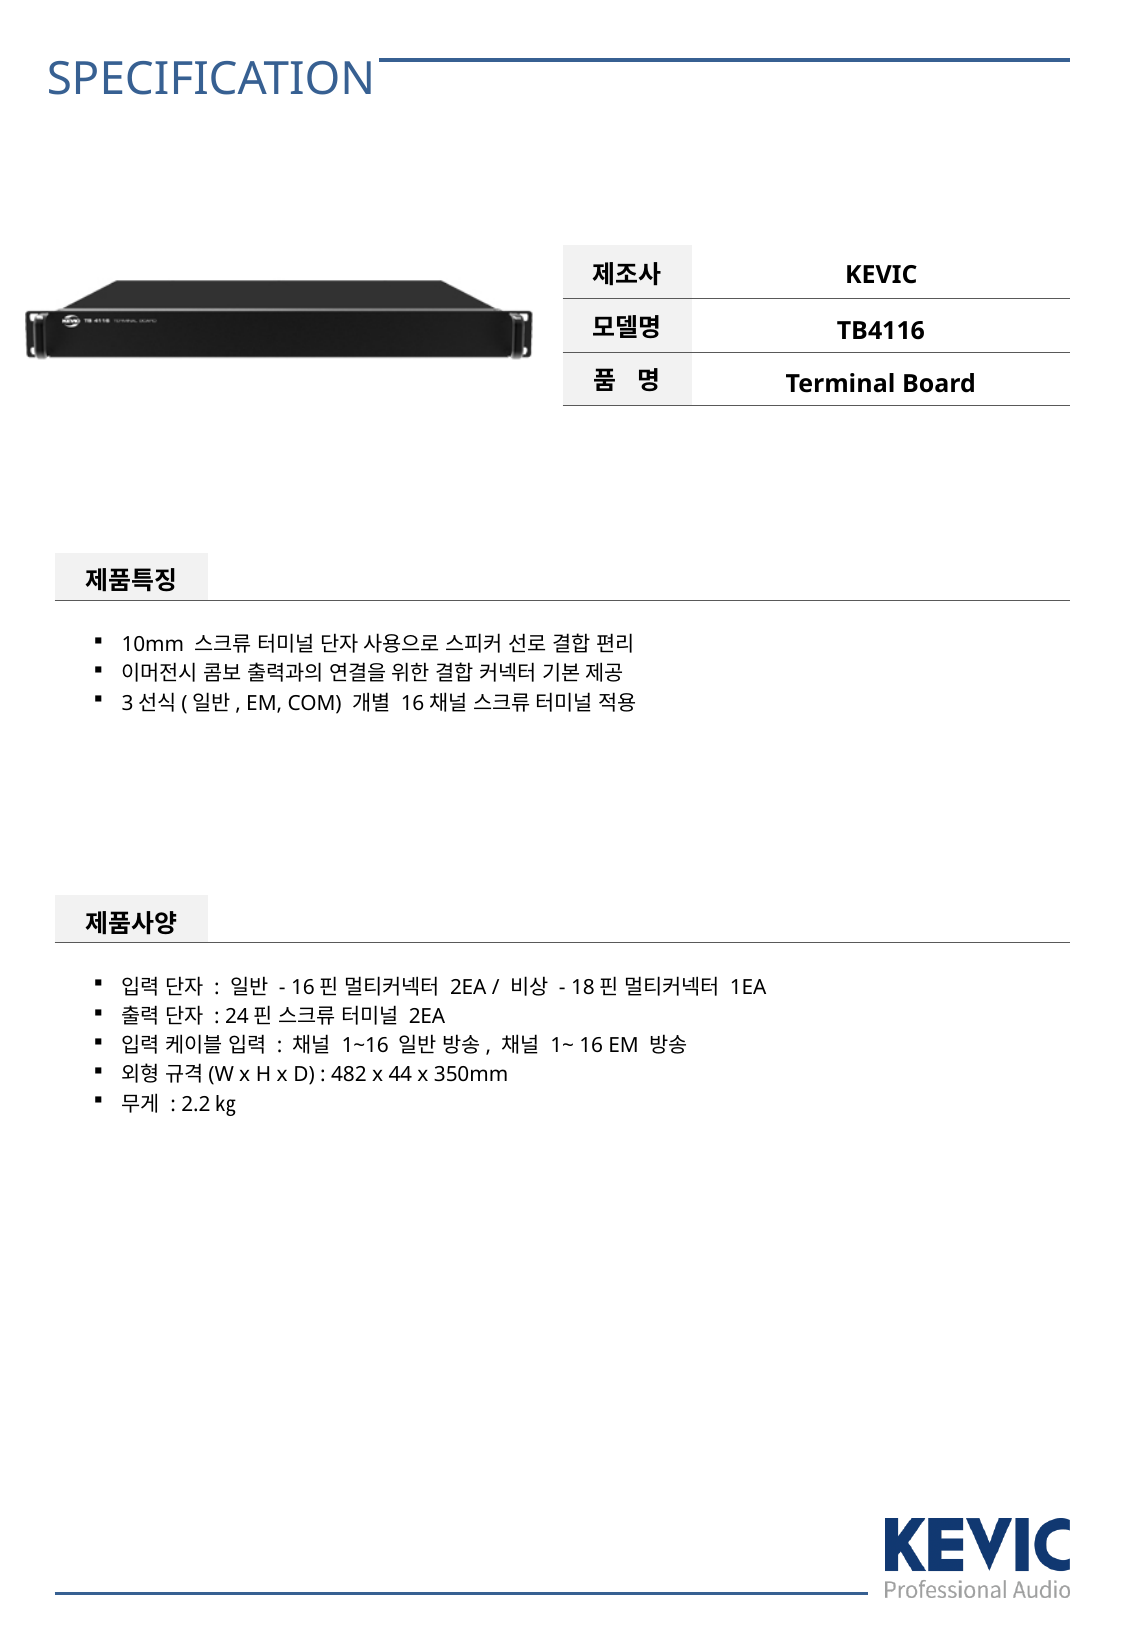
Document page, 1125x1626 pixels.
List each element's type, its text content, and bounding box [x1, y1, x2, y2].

picture [0, 268, 544, 371]
list Terminal Board [692, 352, 1070, 405]
list 입력 단자 : 일반 - 16핀 멀티커넥터 2EA / 비상 - 18핀 멀티커넥터 1EA 출력 단자 : 24핀 스크류 터미널 2EA 입력 케이블 입력 : 채널 1~16 일반 방송, 채널 1~ 16 EM 방송 외형 규격(W x H x D) : 482 x 44 x 350mm 무게 : 2.2㎏ [78, 966, 1047, 1558]
list 10mm 스크류 터미널 단자 사용으로 스피커 선로 결합 편리 이머전시 콤보 출력과의 연결을 위한 결합 커넥터 기본 제공 3선식(일반, EM, COM) 개별 16채널 스크류 터미널 적용 [78, 623, 1047, 872]
list TB4116 [692, 298, 1070, 352]
picture [885, 1518, 1070, 1598]
